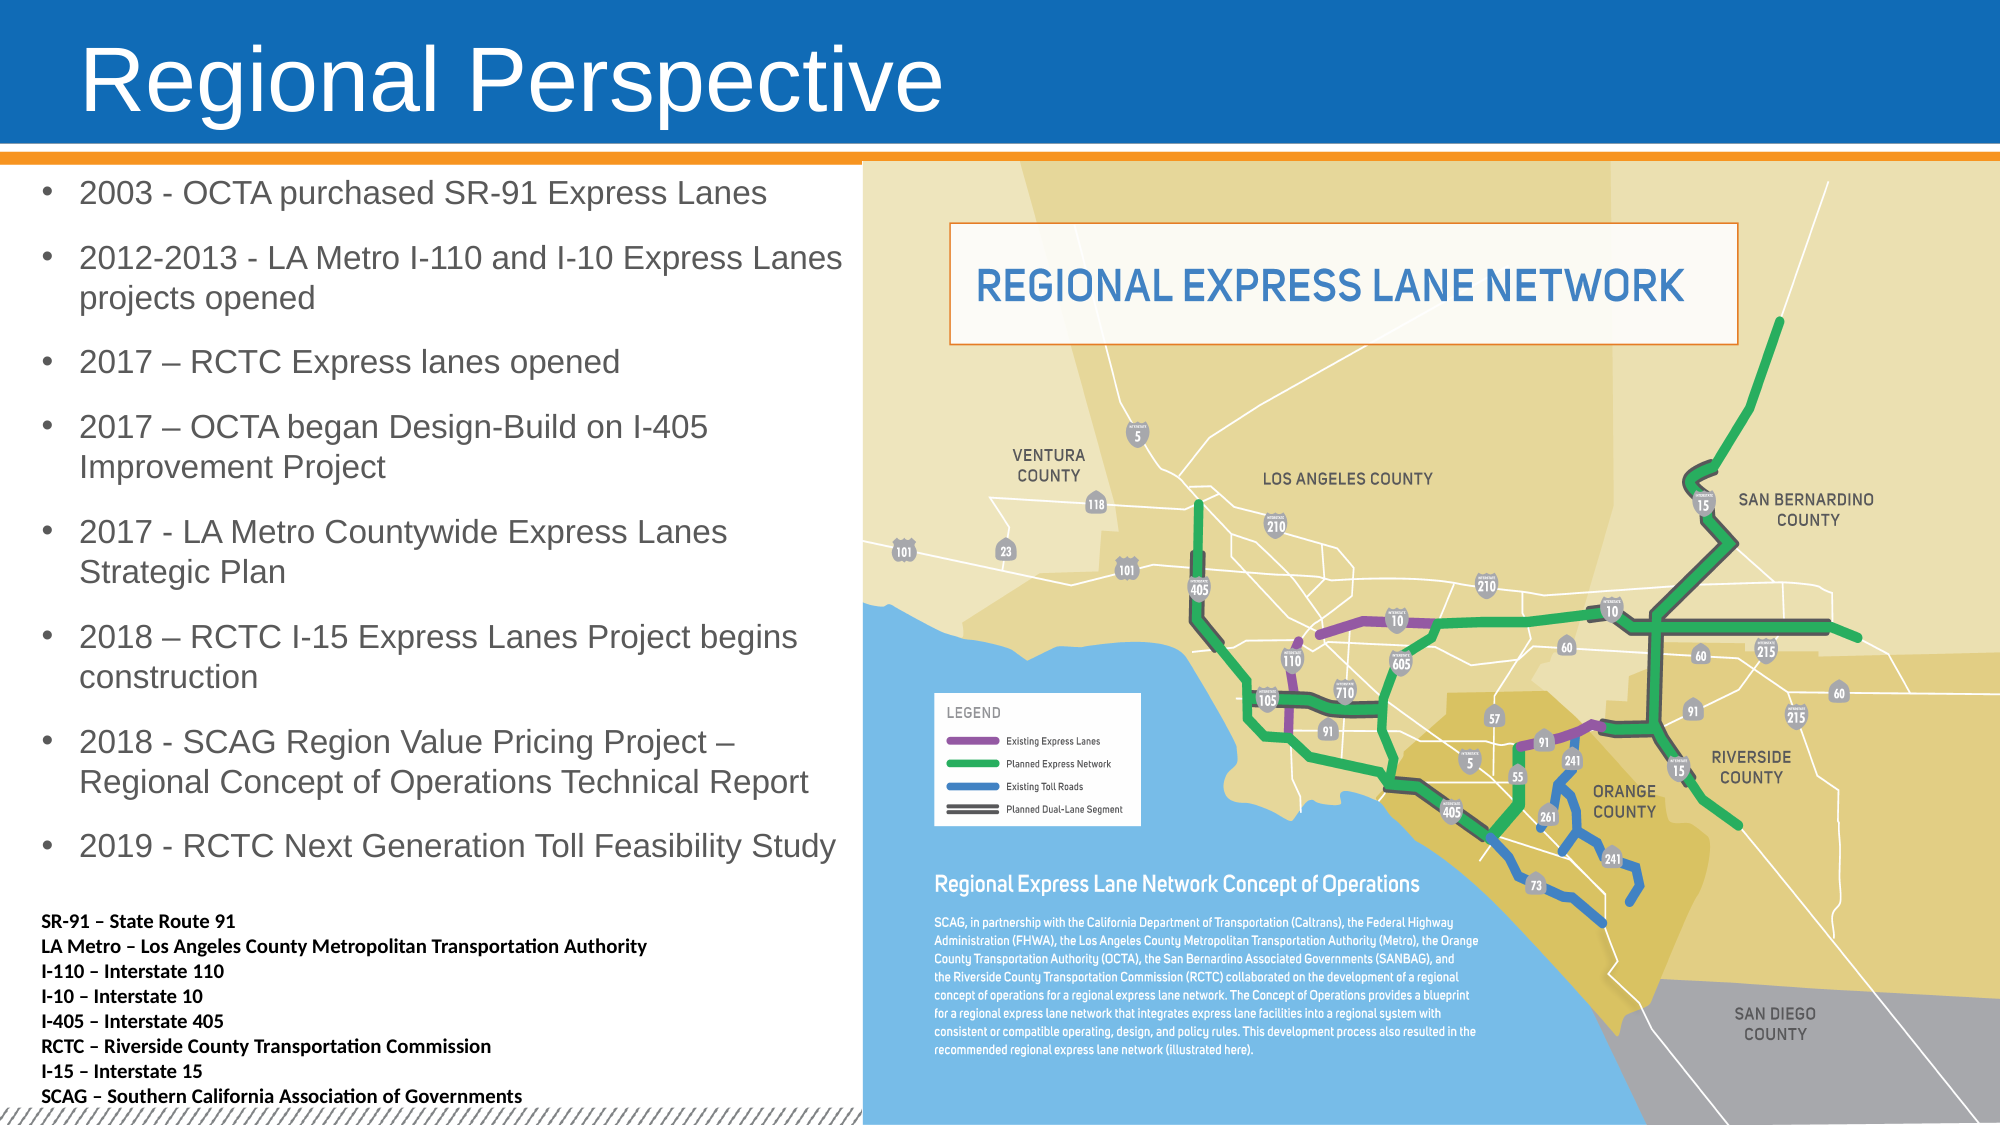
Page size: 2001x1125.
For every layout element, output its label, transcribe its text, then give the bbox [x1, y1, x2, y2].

text_box SR-91 – State Route 91 LA Metro – Los Angeles County Metropolitan Transportation Authority I-110 – Interstate 110 I-10 – Interstate 10 I-405 – Interstate 405 RCTC – Riverside County Transportation Commission I-15 – Interstate 15 SCAG – Southern California Association of Governments [26, 899, 746, 1125]
text_box 2003 - OCTA purchased SR-91 Express Lanes 2012-2013 - LA Metro I-110 and I-10 Express Lanes projects opened 2017 – RCTC Express lanes opened 2017 – OCTA began Design-Build on I-405 Improvement Project 2017 - LA Metro Countywide Express Lanes Strategic Plan 2018 – RCTC I-15 Express Lanes Project begins construction 2018 - SCAG Region Value Pricing Project – Regional Concept of Operations Technical Report 2019 - RCTC Next Generation Toll Feasibility Study [26, 163, 861, 933]
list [861, 161, 2000, 1125]
title Regional Perspective [64, 0, 1931, 163]
